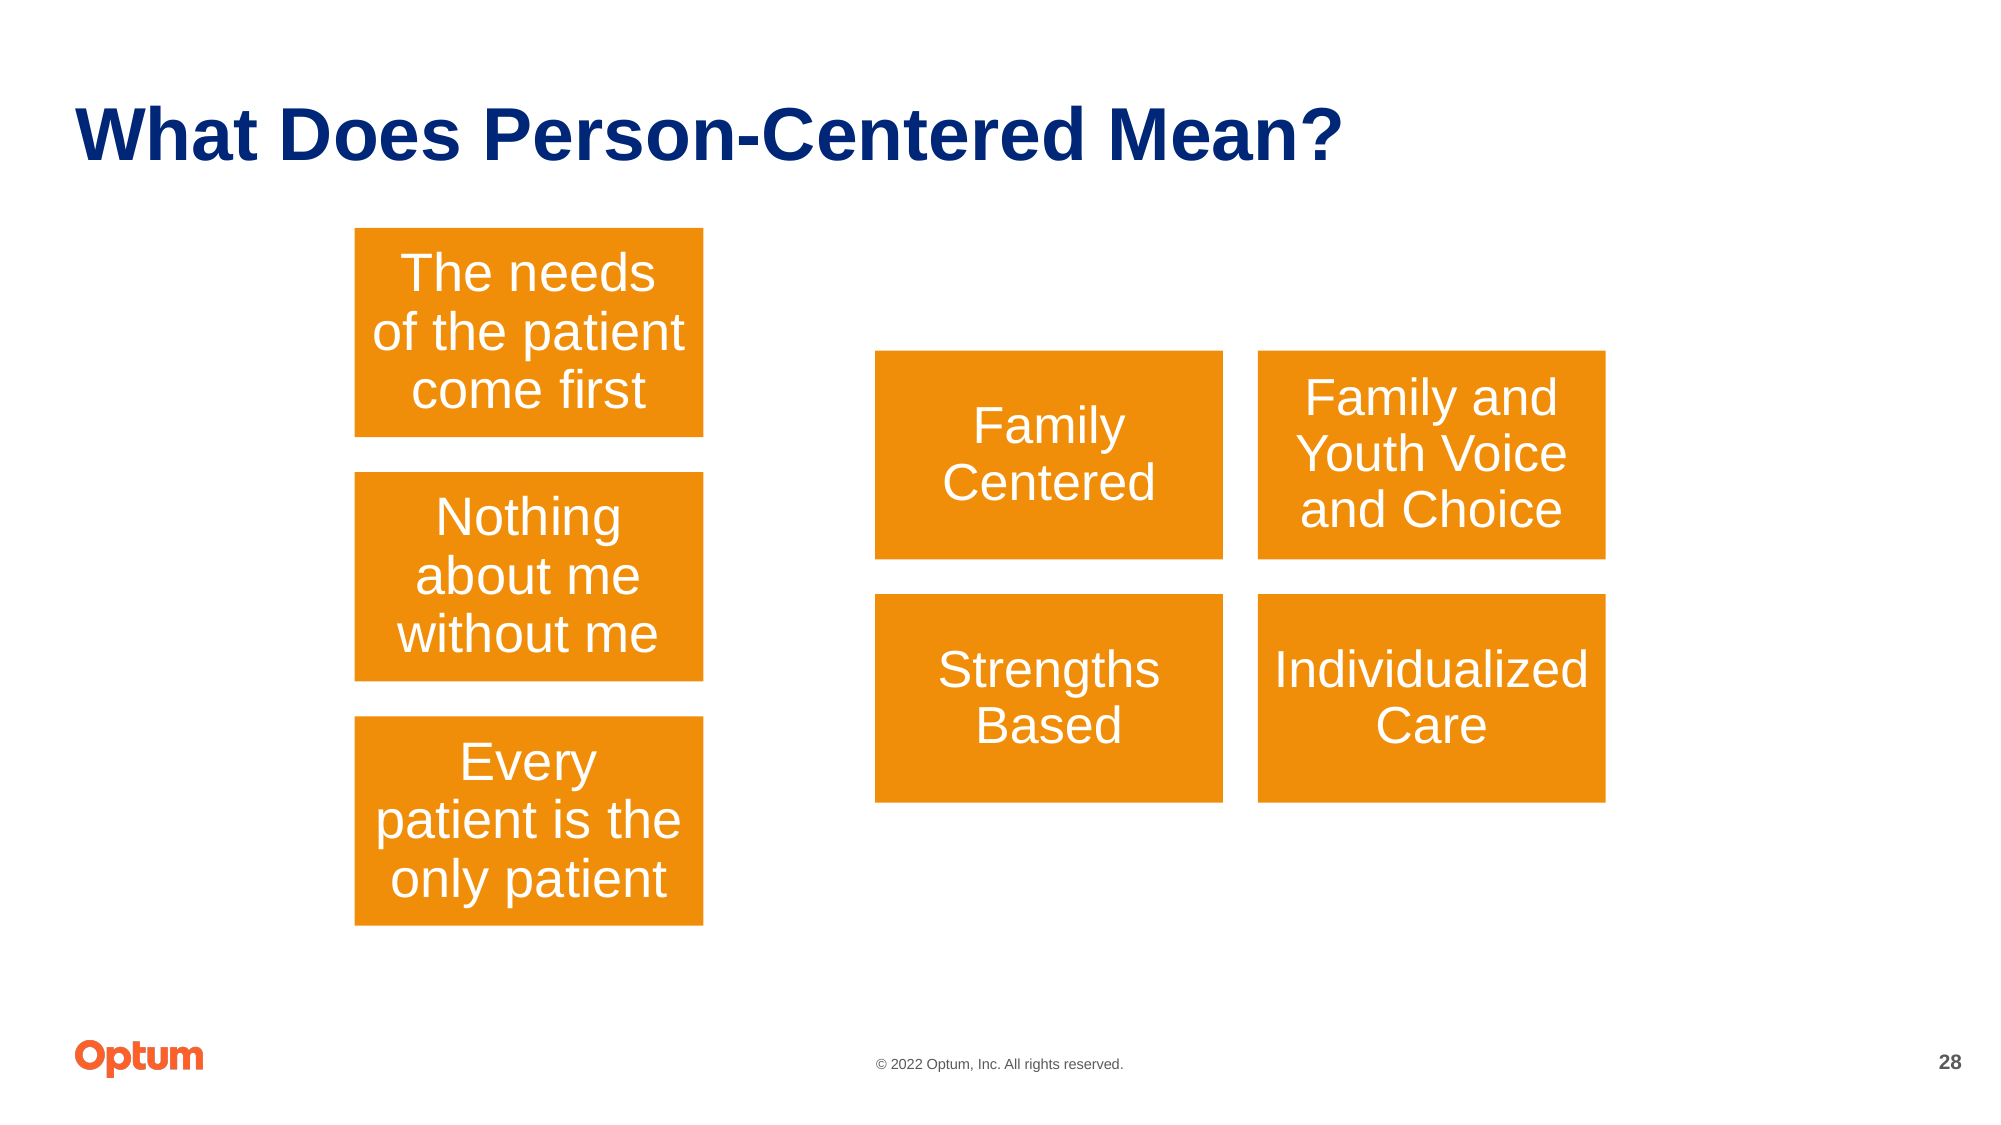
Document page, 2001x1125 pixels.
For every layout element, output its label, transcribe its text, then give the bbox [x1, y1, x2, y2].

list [182, 227, 875, 926]
picture [75, 1040, 203, 1078]
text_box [875, 227, 1606, 926]
title What Does Person-Centered Mean? [75, 91, 1650, 177]
